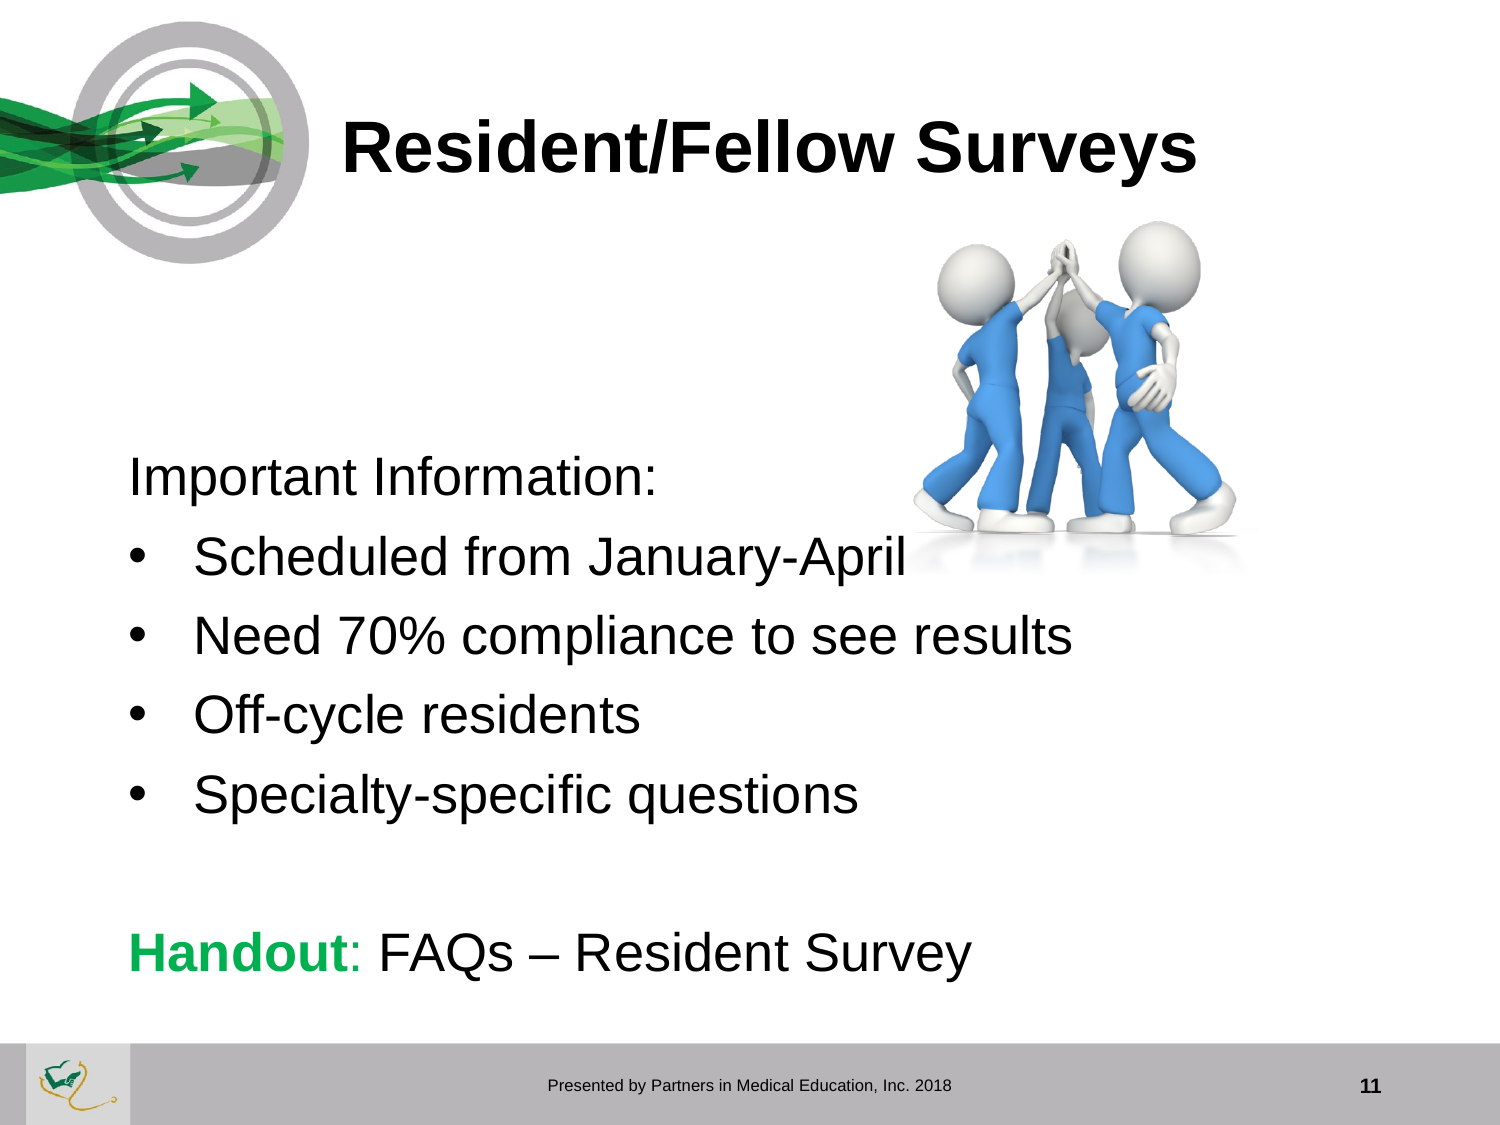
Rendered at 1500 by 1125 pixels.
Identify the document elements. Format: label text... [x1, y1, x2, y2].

title Resident/Fellow Surveys [326, 40, 1397, 258]
footer Presented by Partners in Medical Education, Inc. 2018 [496, 1055, 1004, 1116]
picture [0, 0, 1500, 1125]
list Important Information: Scheduled from January-April Need 70% compliance to see results Off-cycle residents Specialty-specific questions Handout: FAQs – Resident Survey [103, 434, 1397, 1125]
slide_number 11 [1059, 1055, 1397, 1116]
